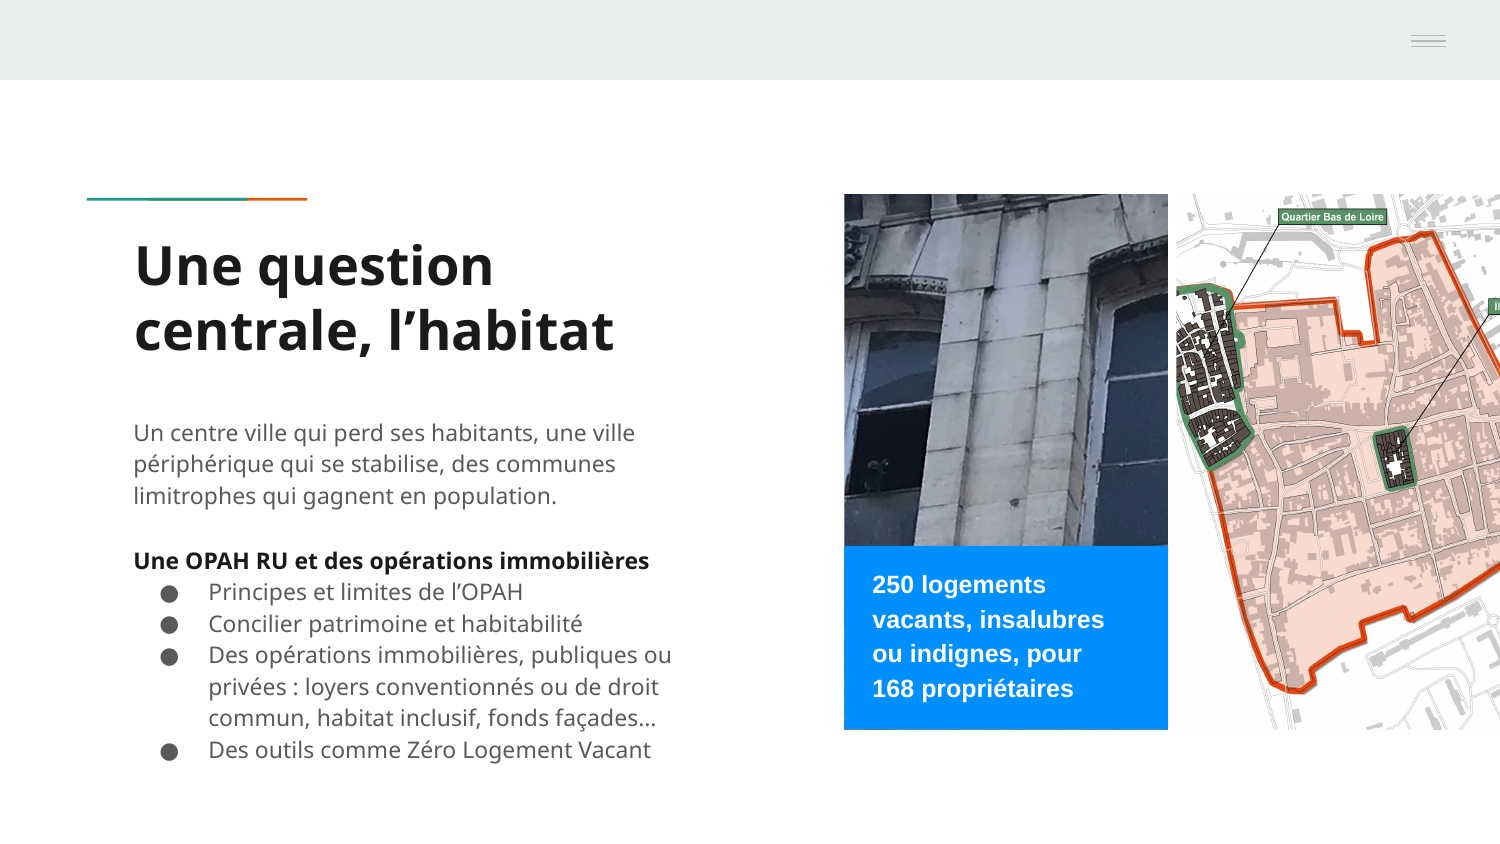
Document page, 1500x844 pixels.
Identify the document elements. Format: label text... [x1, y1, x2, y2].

picture [843, 194, 1169, 730]
list Un centre ville qui perd ses habitants, une ville périphérique qui se stabilise, des communes limitrophes qui gagnent en population. Une OPAH RU et des opérations immobilières Principes et limites de l’OPAH Concilier patrimoine et habitabilité Des opérations immobilières, publiques ou privées : loyers conventionnés ou de droit commun, habitat inclusif, fonds façades… Des outils comme Zéro Logement Vacant [118, 399, 757, 743]
title Une question centrale, l’habitat [119, 216, 759, 386]
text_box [844, 545, 1169, 730]
picture [1175, 194, 1500, 730]
